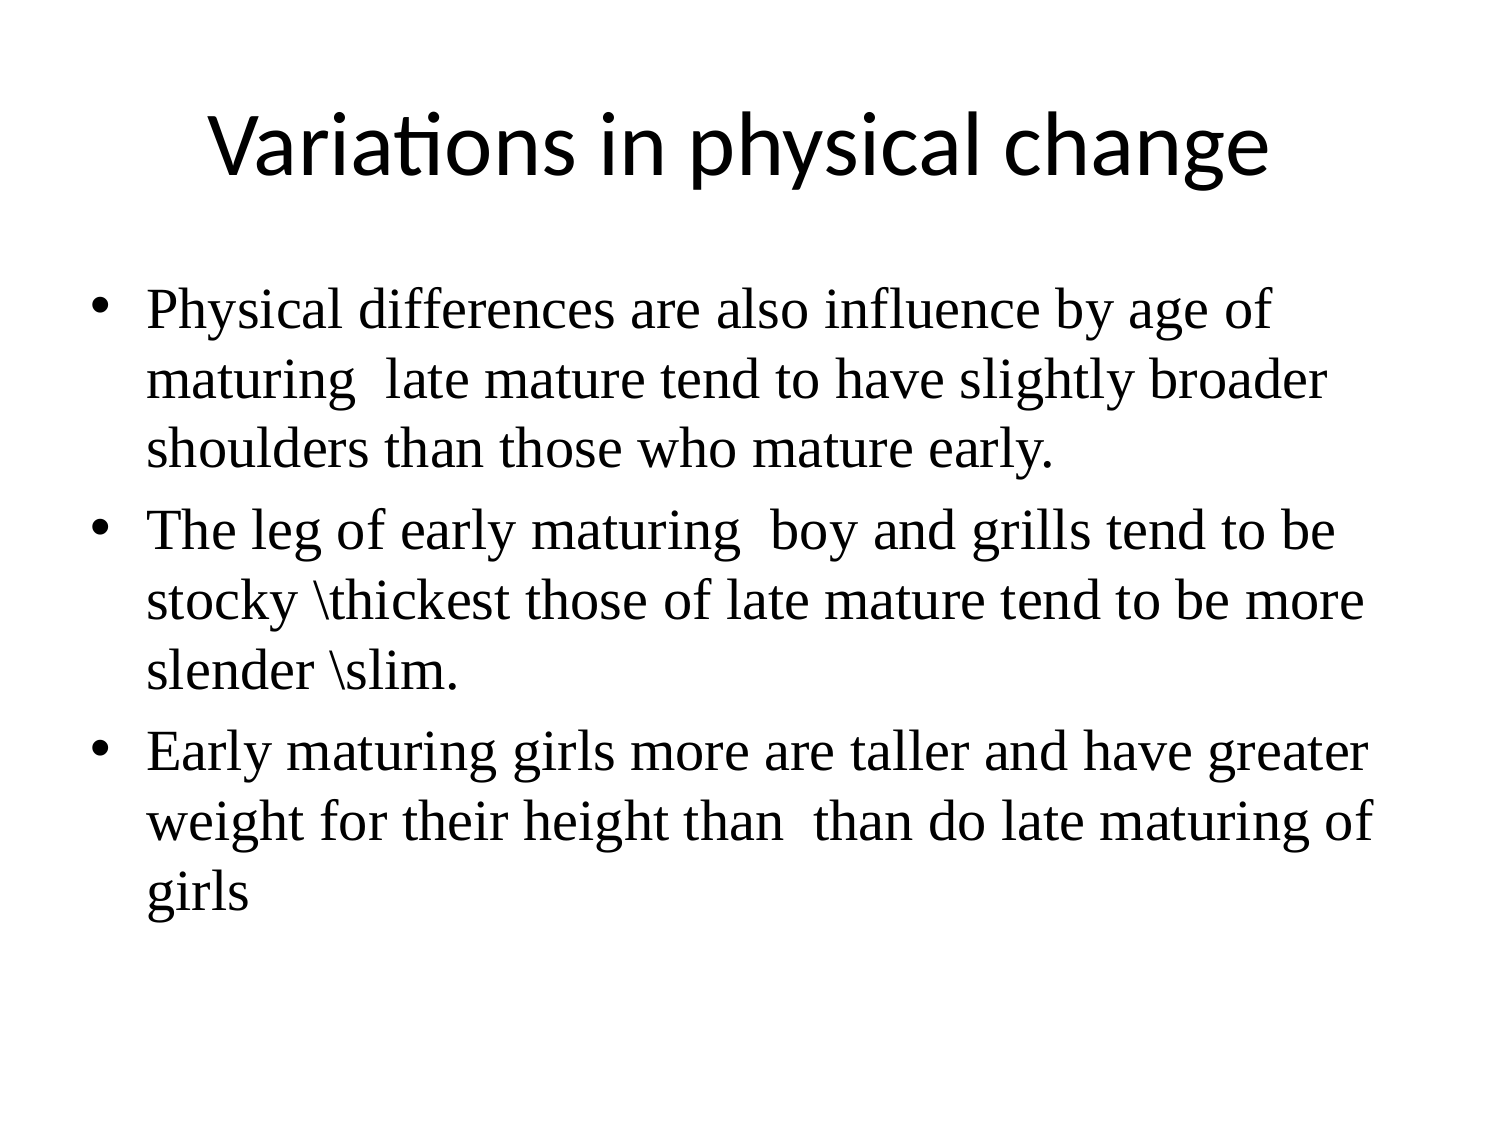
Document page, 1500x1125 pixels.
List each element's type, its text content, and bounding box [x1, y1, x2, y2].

title Variations in physical change [75, 45, 1425, 233]
list Physical differences are also influence by age of maturing late mature tend to have slightly broader shoulders than those who mature early. The leg of early maturing boy and grills tend to be stocky \thickest those of late mature tend to be more slender \slim. Early maturing girls more are taller and have greater weight for their height than than do late maturing of girls [75, 262, 1425, 1005]
